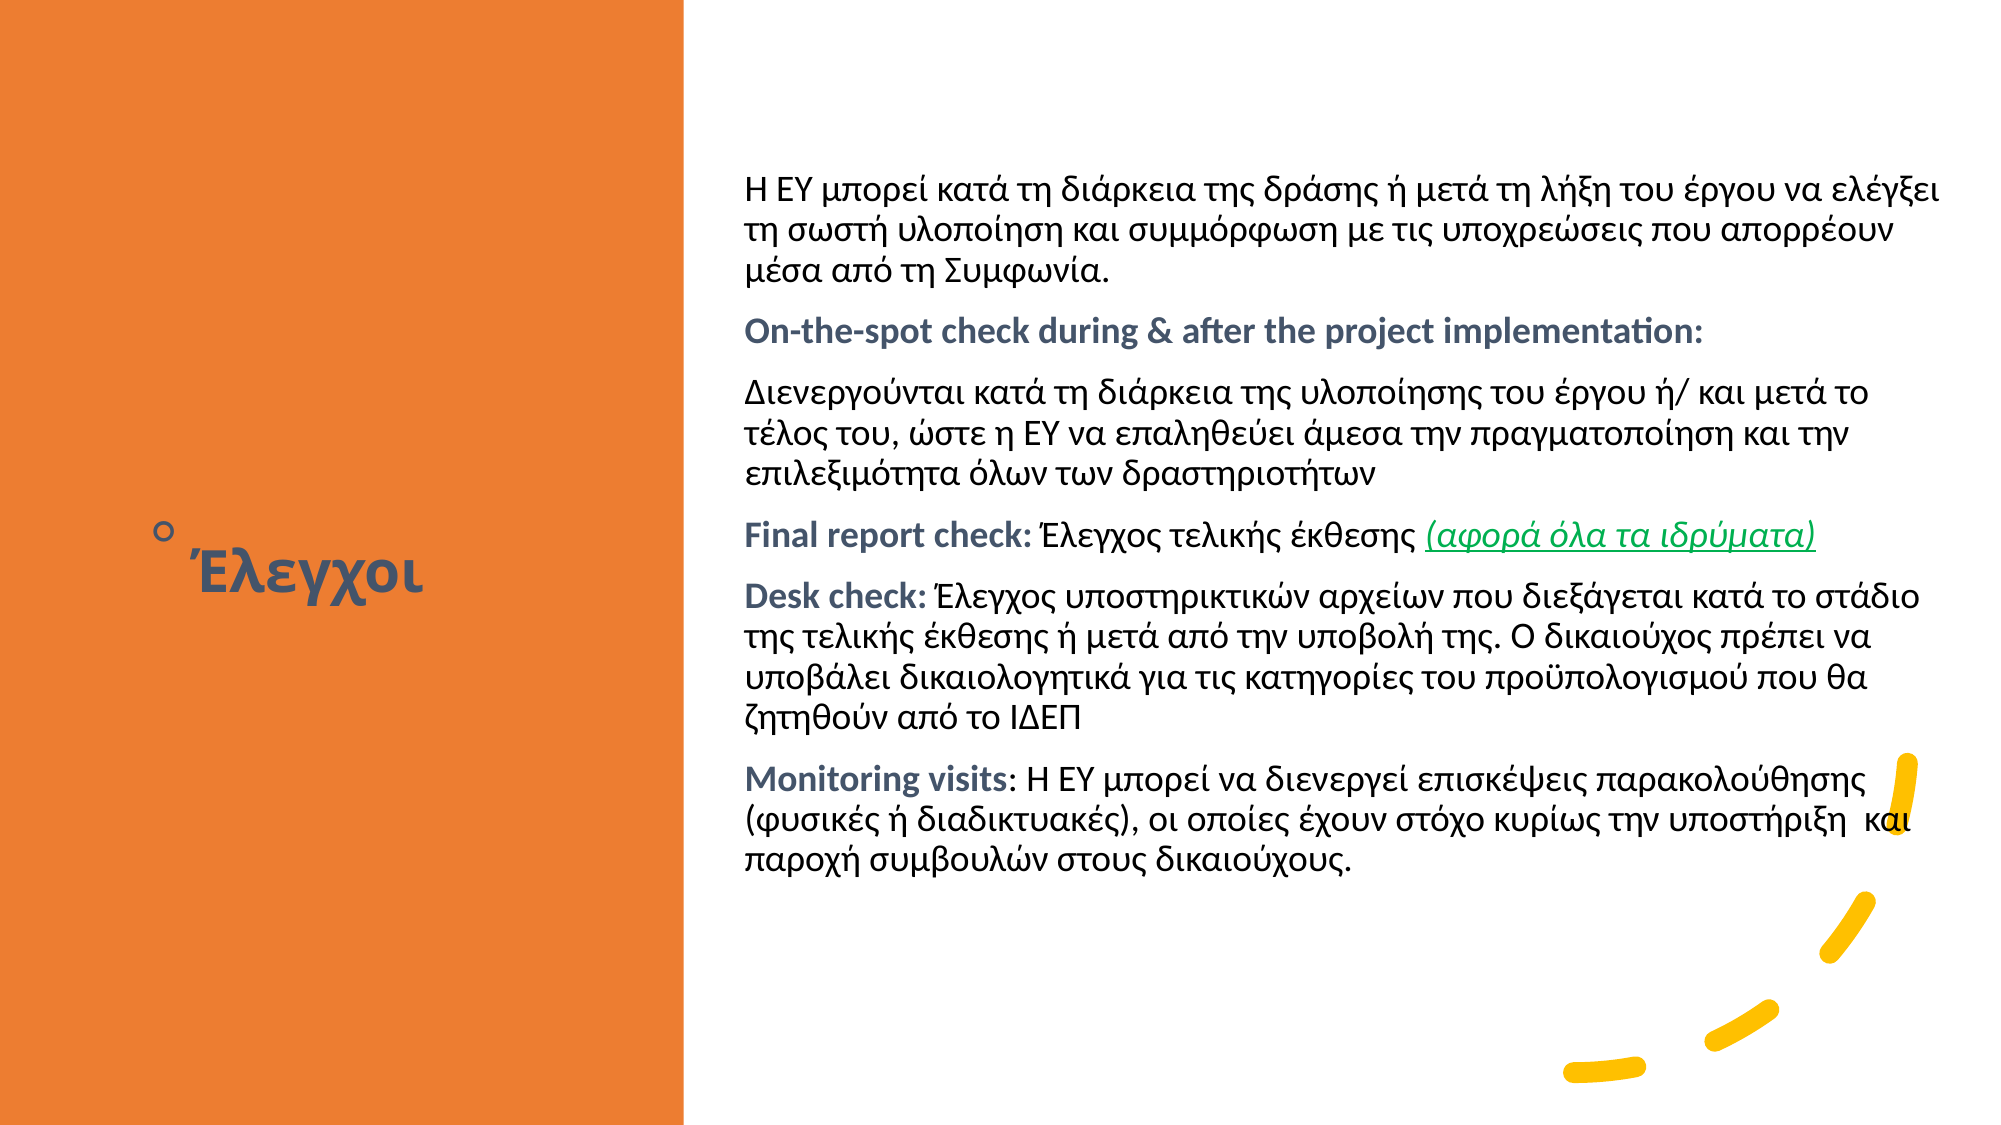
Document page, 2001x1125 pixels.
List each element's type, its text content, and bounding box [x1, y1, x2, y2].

text_box [0, 0, 685, 1125]
title  Έλεγχοι [136, 104, 662, 1021]
text_box [685, 0, 2000, 1125]
text_box [1572, 1014, 1764, 1074]
list Η ΕΥ μπορεί κατά τη διάρκεια της δράσης ή μετά τη λήξη του έργου να ελέγξει τη σωστή υλοποίηση και συμμόρφωση με τις υποχρεώσεις που απορρέουν μέσα από τη Συμφωνία. On-the-spot check during & after the project implementation: Διενεργούνται κατά τη διάρκεια της υλοποίησης του έργου ή/ και μετά το τέλος του, ώστε η EY να επαληθεύει άμεσα την πραγματοποίηση και την επιλεξιμότητα όλων των δραστηριοτήτων Final report check: Έλεγχος τελικής έκθεσης (αφορά όλα τα ιδρύματα) Desk check: Έλεγχος υποστηρικτικών αρχείων που διεξάγεται κατά το στάδιο της τελικής έκθεσης ή μετά από την υποβολή της. Ο δικαιούχος πρέπει να υποβάλει δικαιολογητικά για τις κατηγορίες του προϋπολογισμού που θα ζητηθούν από το ΙΔΕΠ Monitoring visits: H EY μπορεί να διενεργεί επισκέψεις παρακολούθησης (φυσικές ή διαδικτυακές), οι οποίες έχουν στόχο κυρίως την υποστήριξη και παροχή συμβουλών στους δικαιούχους. [729, 97, 1957, 1014]
